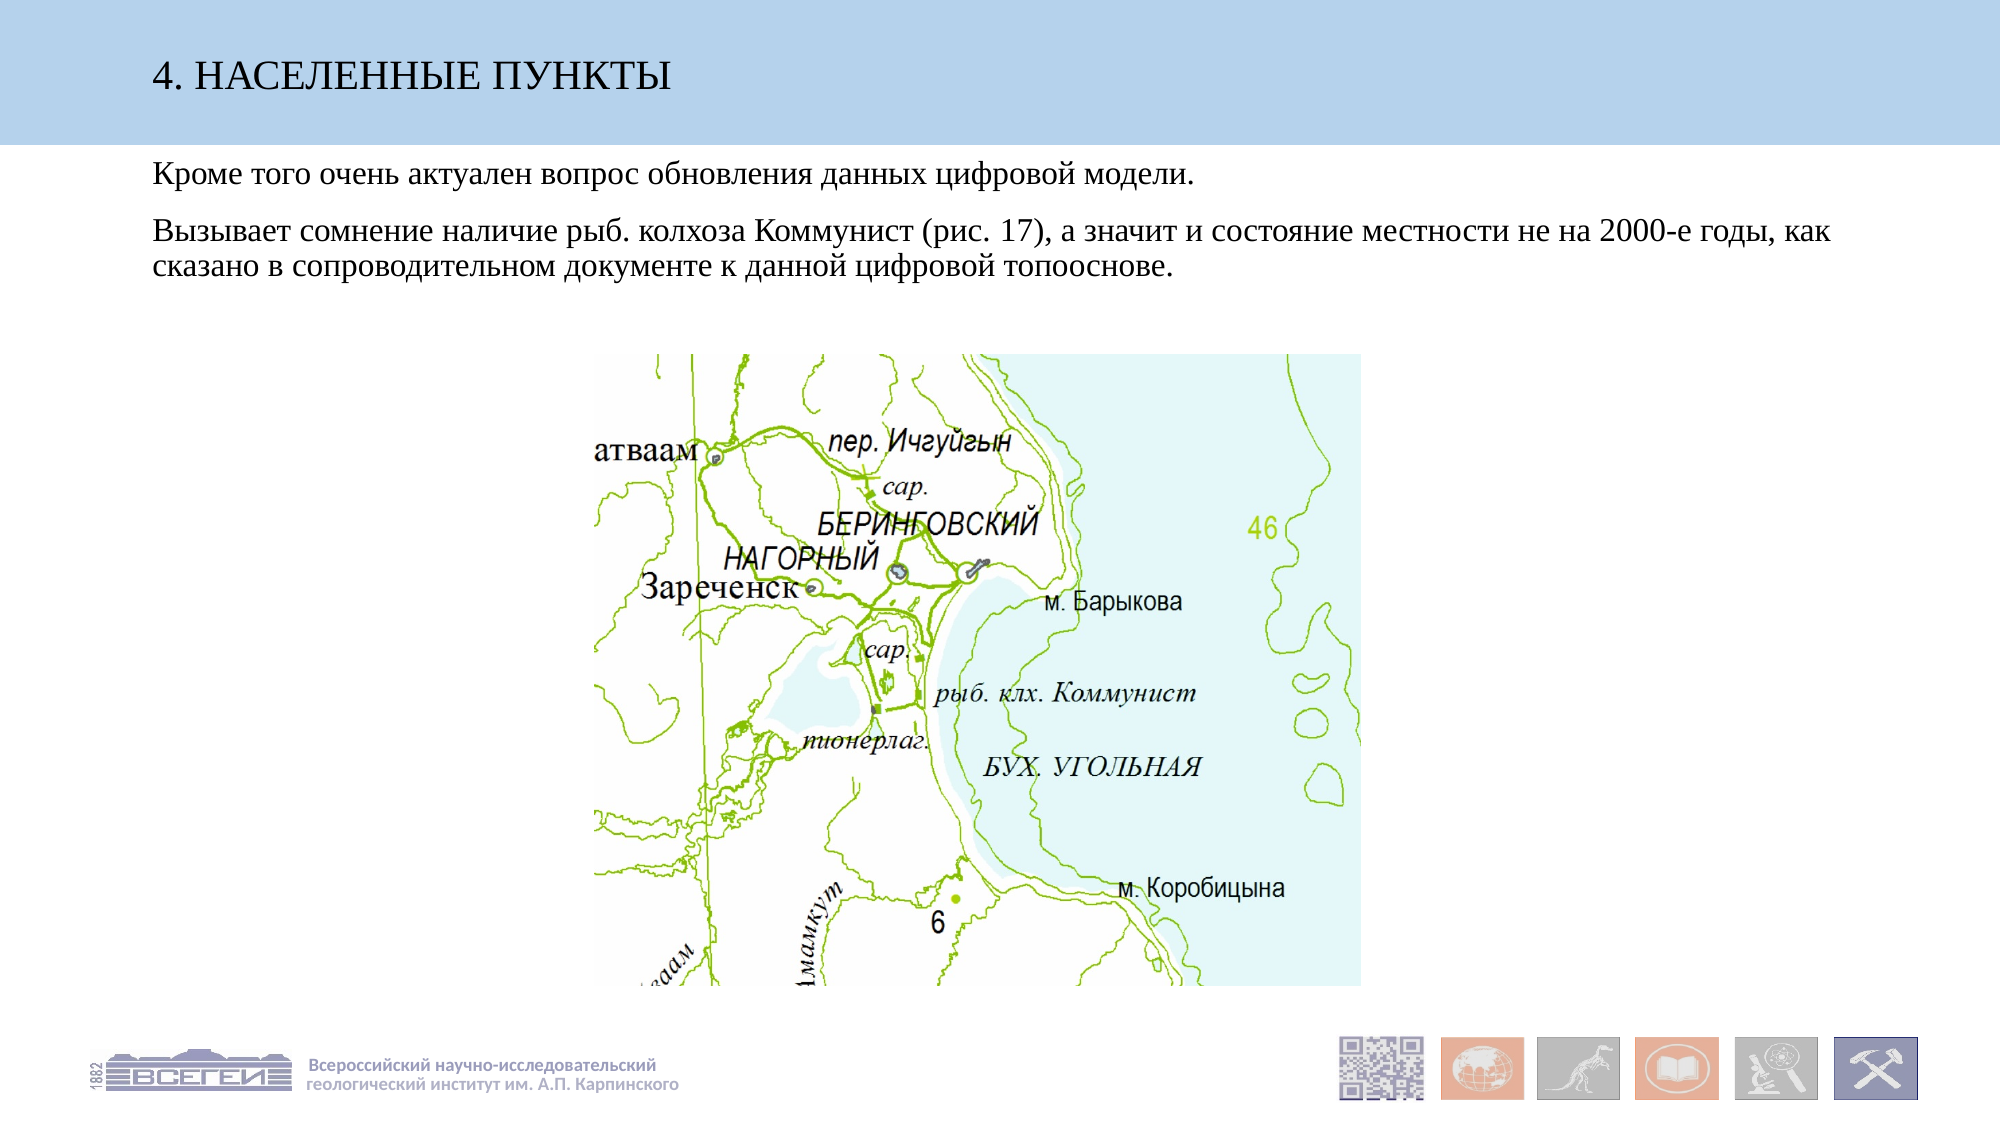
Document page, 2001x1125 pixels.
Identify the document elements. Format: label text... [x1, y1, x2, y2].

text_box [0, 0, 2000, 145]
picture [594, 354, 1361, 986]
picture [90, 1049, 292, 1091]
text_box Кроме того очень актуален вопрос обновления данных цифровой модели. Вызывает сомнение наличие рыб. колхоза Коммунист (рис. 17), а значит и состояние местности не на 2000-е годы, как сказано в сопроводительном документе к данной цифровой топооснове. [137, 148, 1919, 1014]
text_box 4. НАСЕЛЕННЫЕ ПУНКТЫ [137, 42, 1863, 110]
picture [1336, 1034, 1426, 1103]
